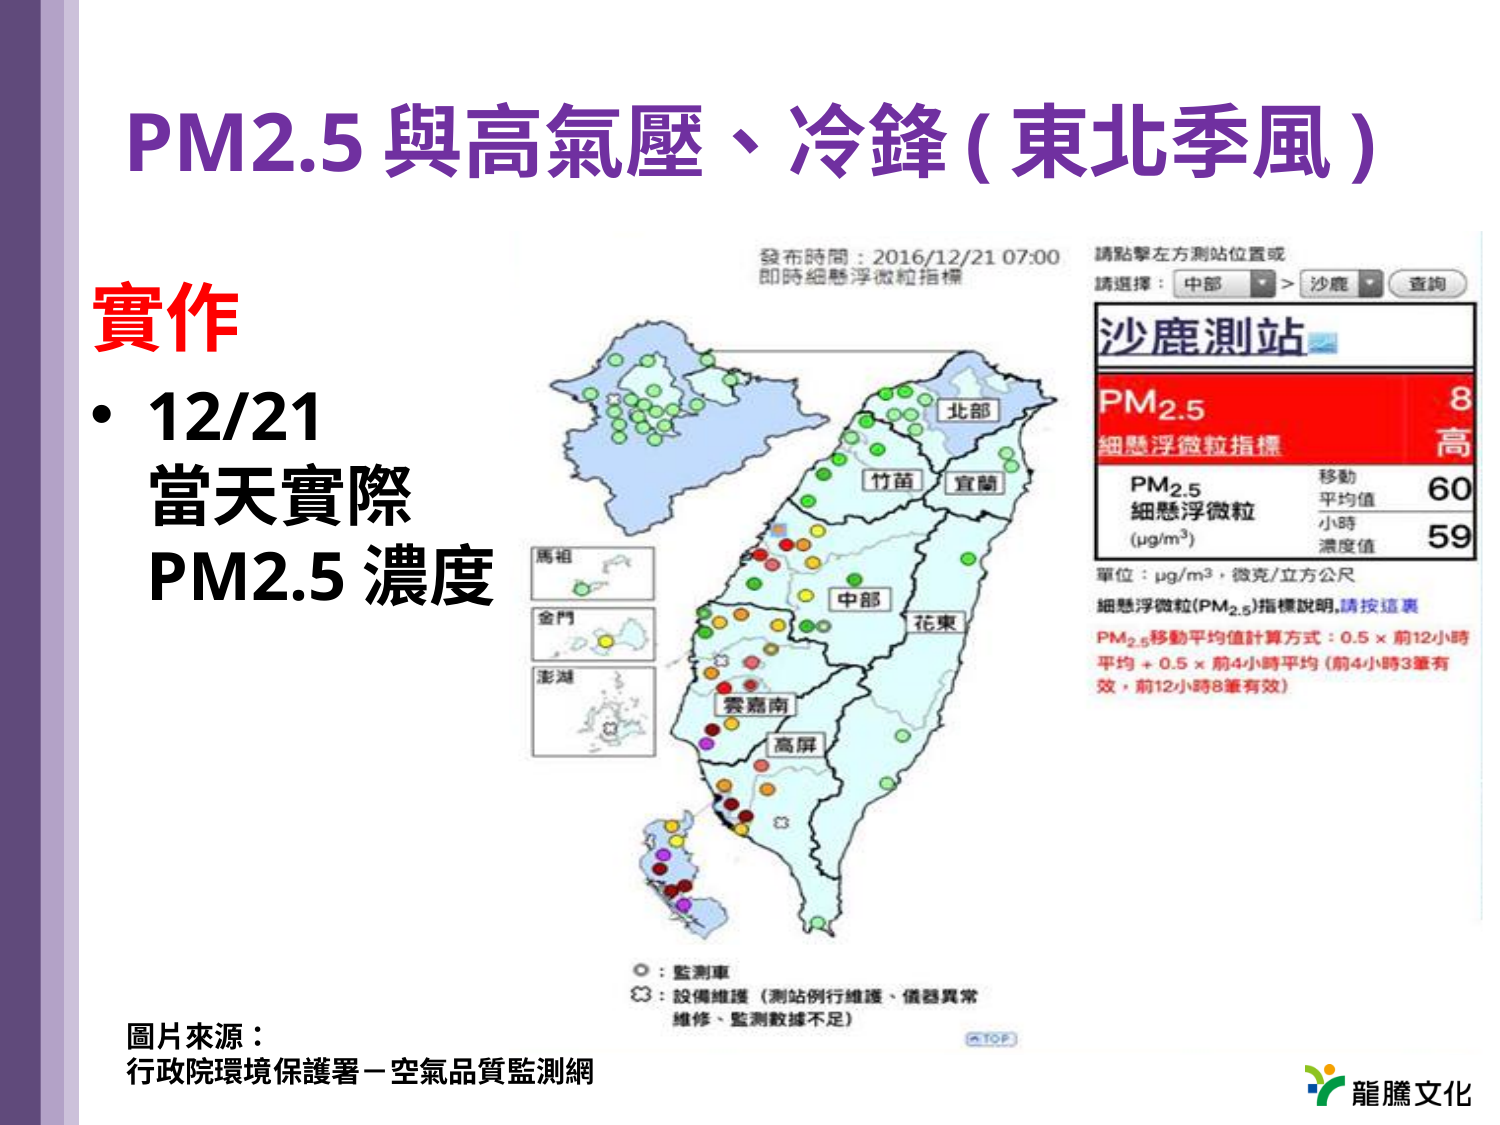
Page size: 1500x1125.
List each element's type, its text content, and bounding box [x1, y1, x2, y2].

list 實作 12/21 當天實際PM2.5濃度 [75, 262, 503, 1005]
picture [1305, 1064, 1471, 1106]
text_box 圖片來源： 行政院環境保護署－空氣品質監測網 [112, 1010, 1081, 1096]
title PM2.5與高氣壓、冷鋒(東北季風) [75, 45, 1425, 233]
picture [509, 231, 1483, 1055]
